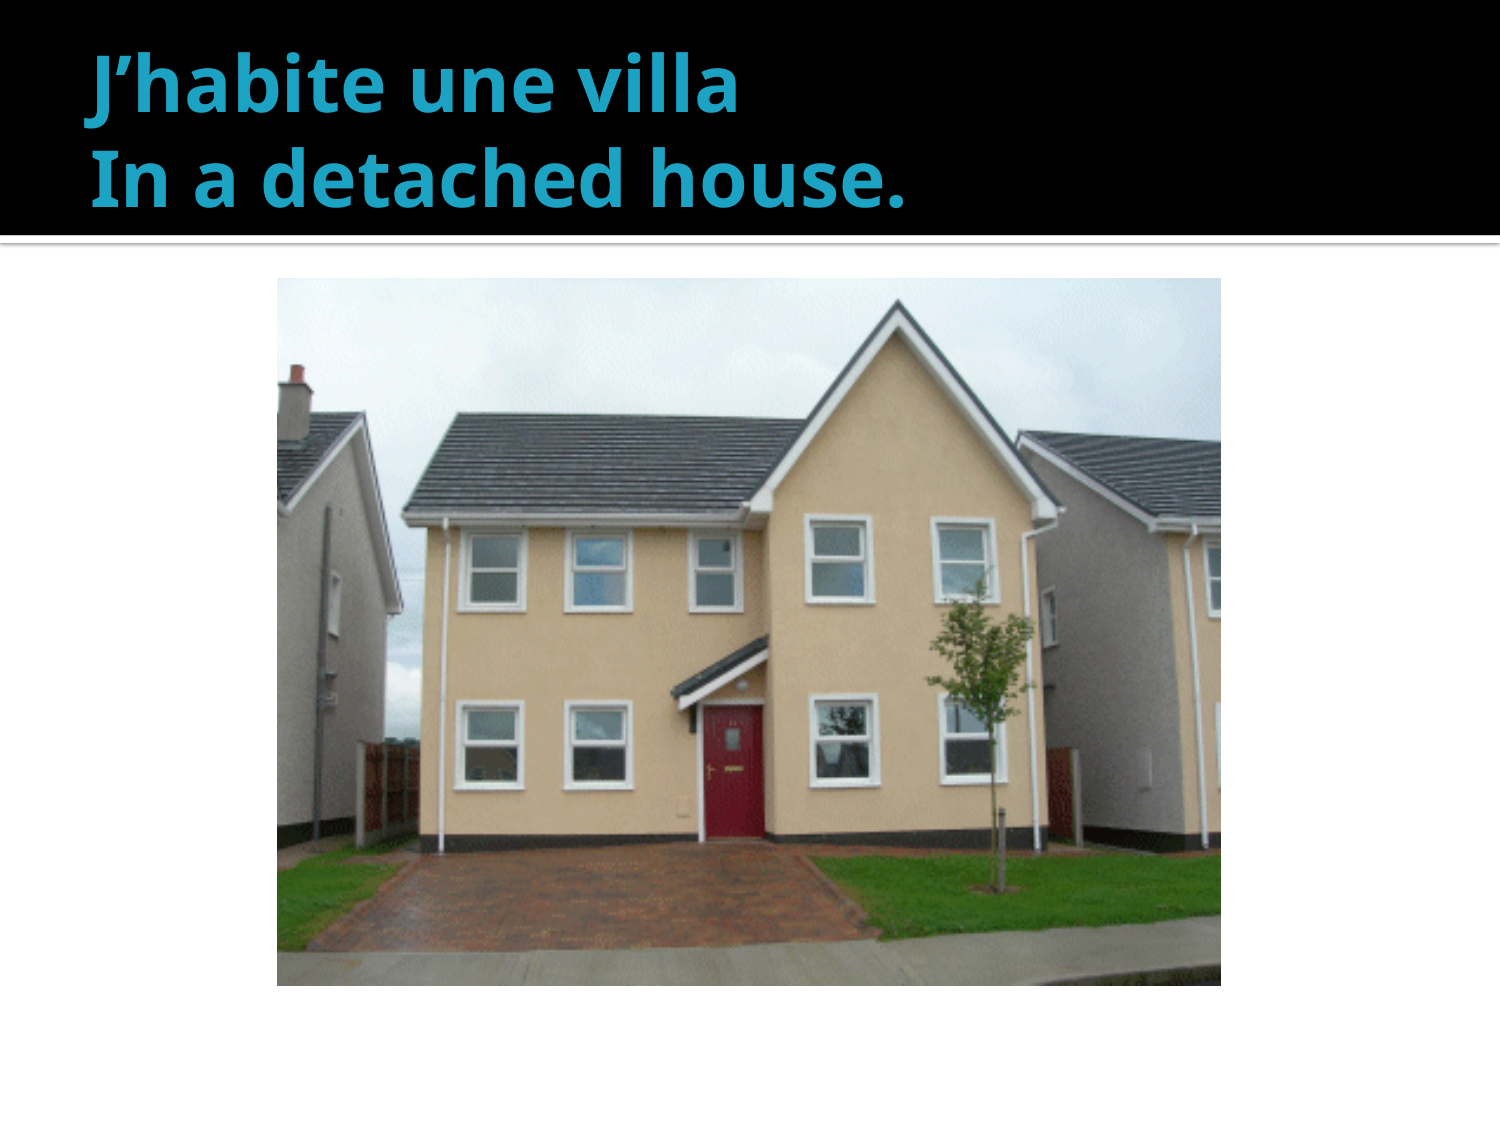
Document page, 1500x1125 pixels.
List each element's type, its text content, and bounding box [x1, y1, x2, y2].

title J’habite une villa In a detached house. [75, 25, 1425, 231]
picture [277, 278, 1221, 986]
